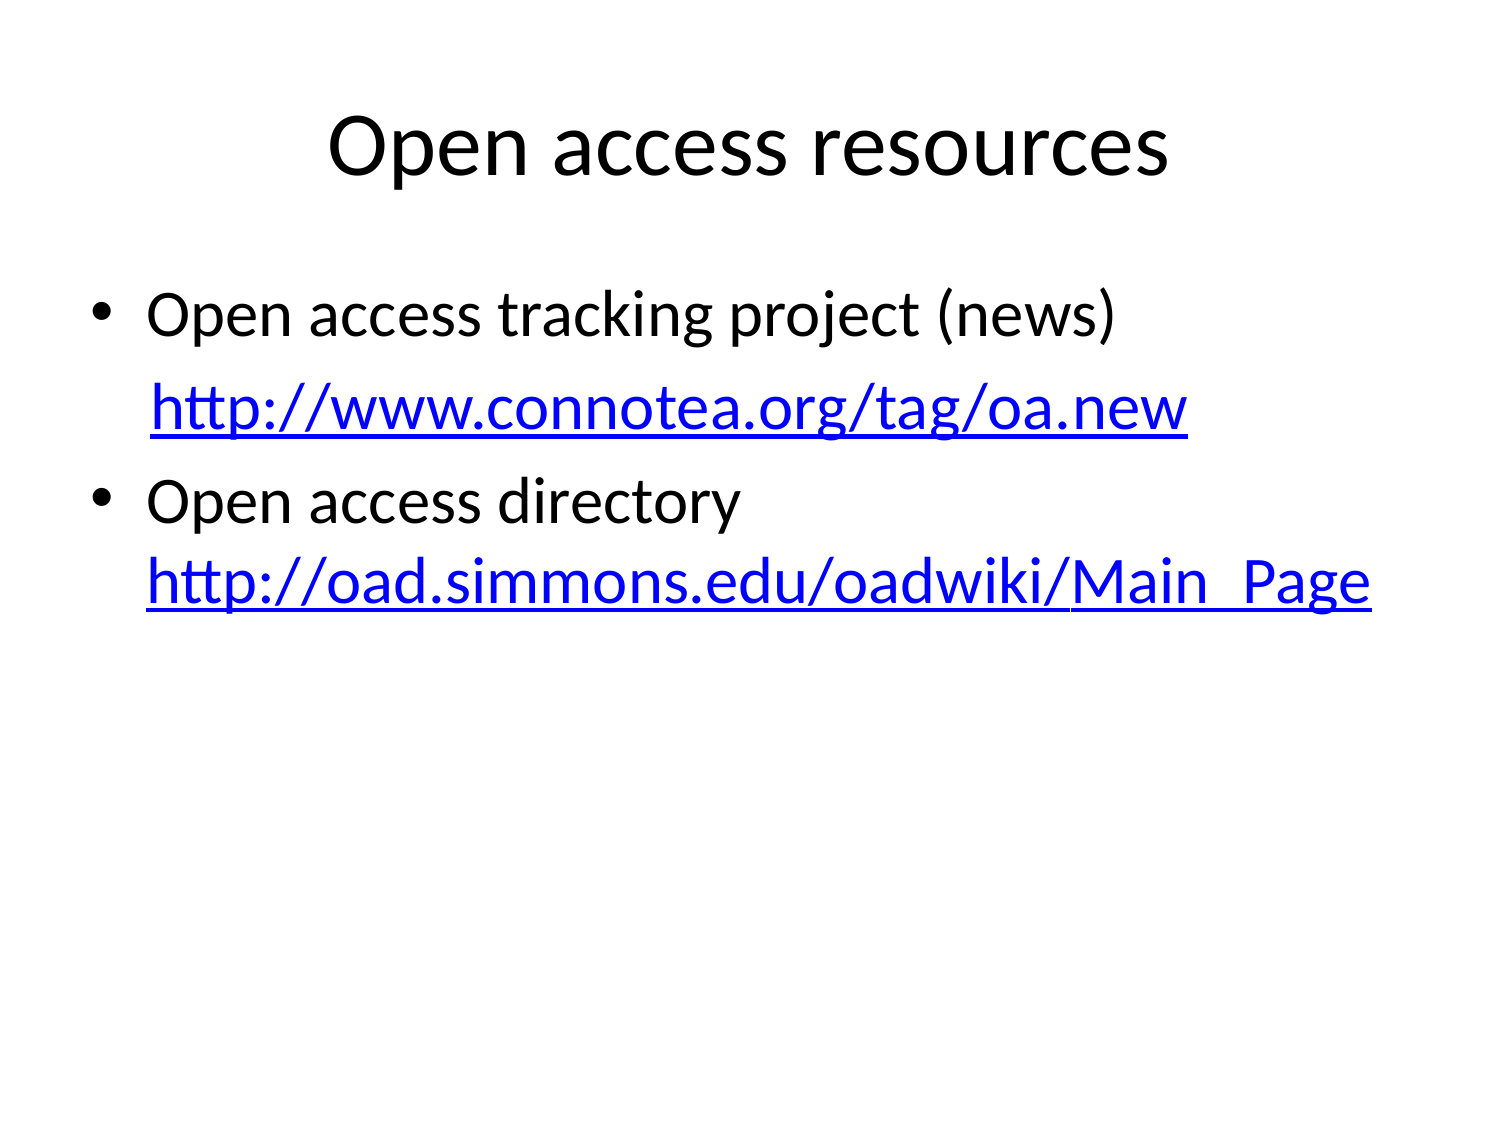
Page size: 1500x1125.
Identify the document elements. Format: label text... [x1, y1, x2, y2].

title Open access resources [75, 45, 1425, 233]
list Open access tracking project (news) http://www.connotea.org/tag/oa.new Open access directory http://oad.simmons.edu/oadwiki/Main_Page [75, 262, 1425, 1005]
